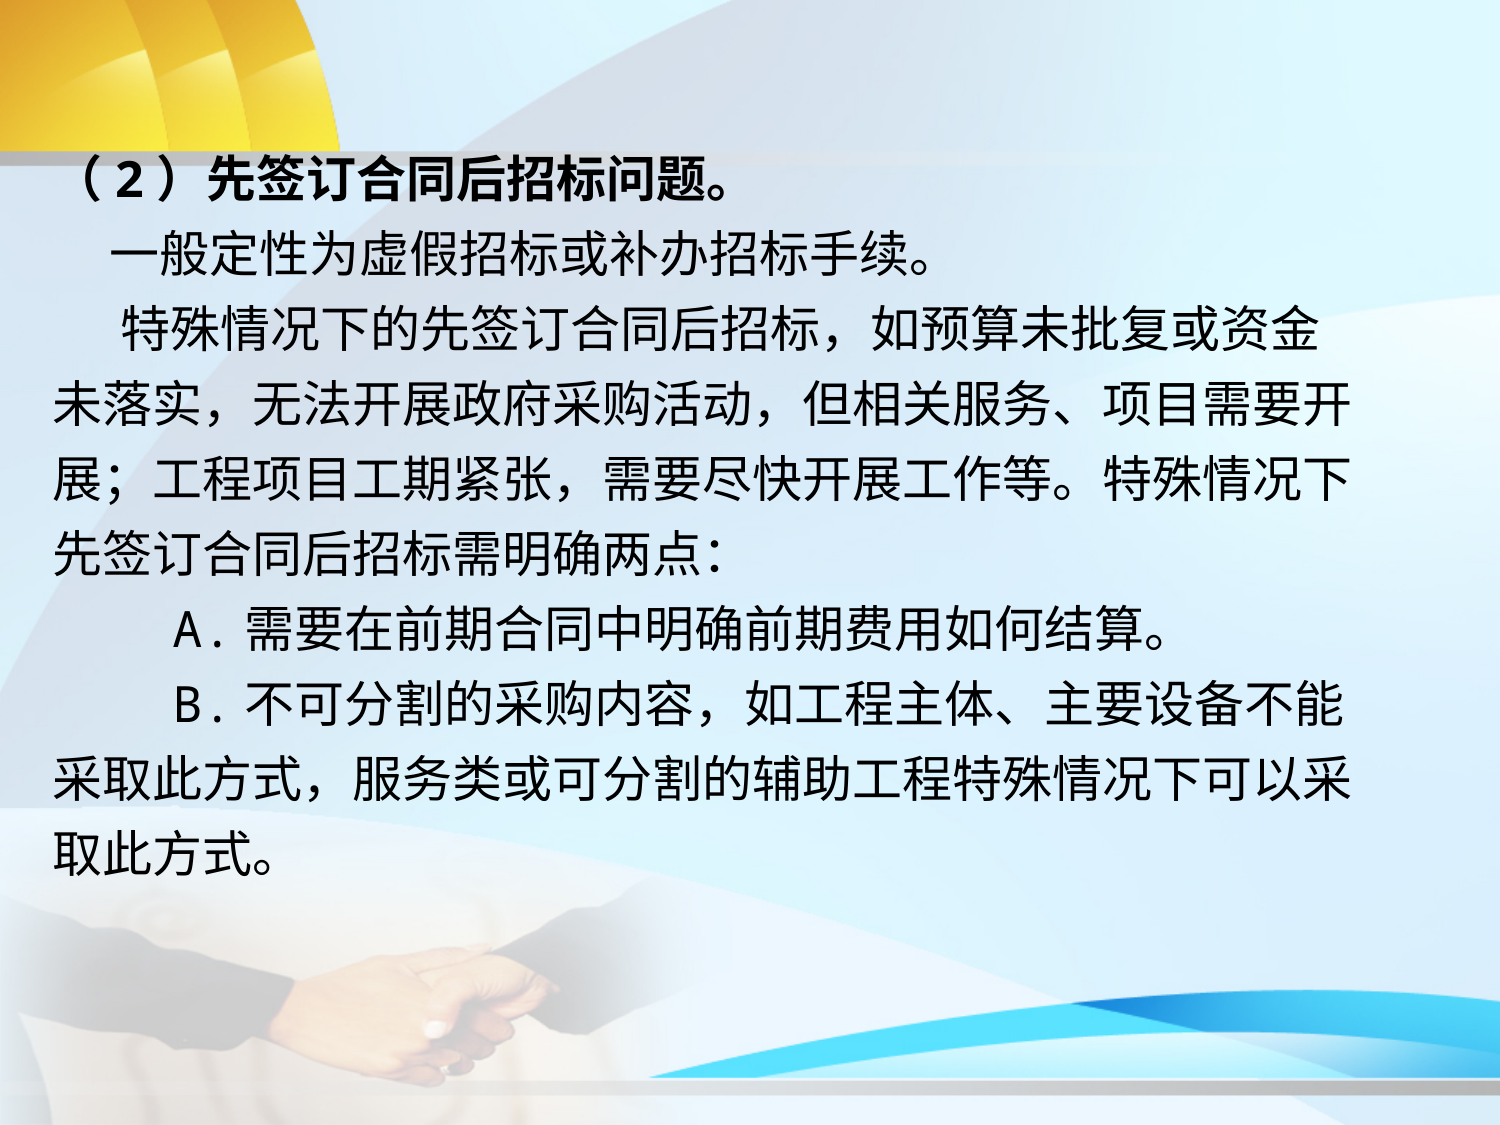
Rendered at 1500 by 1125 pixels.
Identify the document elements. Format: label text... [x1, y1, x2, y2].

picture [0, 0, 1500, 1125]
text_box （2）先签订合同后招标问题。 一般定性为虚假招标或补办招标手续。 特殊情况下的先签订合同后招标，如预算未批复或资金未落实，无法开展政府采购活动，但相关服务、项目需要开展；工程项目工期紧张，需要尽快开展工作等。特殊情况下先签订合同后招标需明确两点： A.需要在前期合同中明确前期费用如何结算。 B.不可分割的采购内容，如工程主体、主要设备不能采取此方式，服务类或可分割的辅助工程特殊情况下可以采取此方式。 [37, 124, 1372, 1040]
